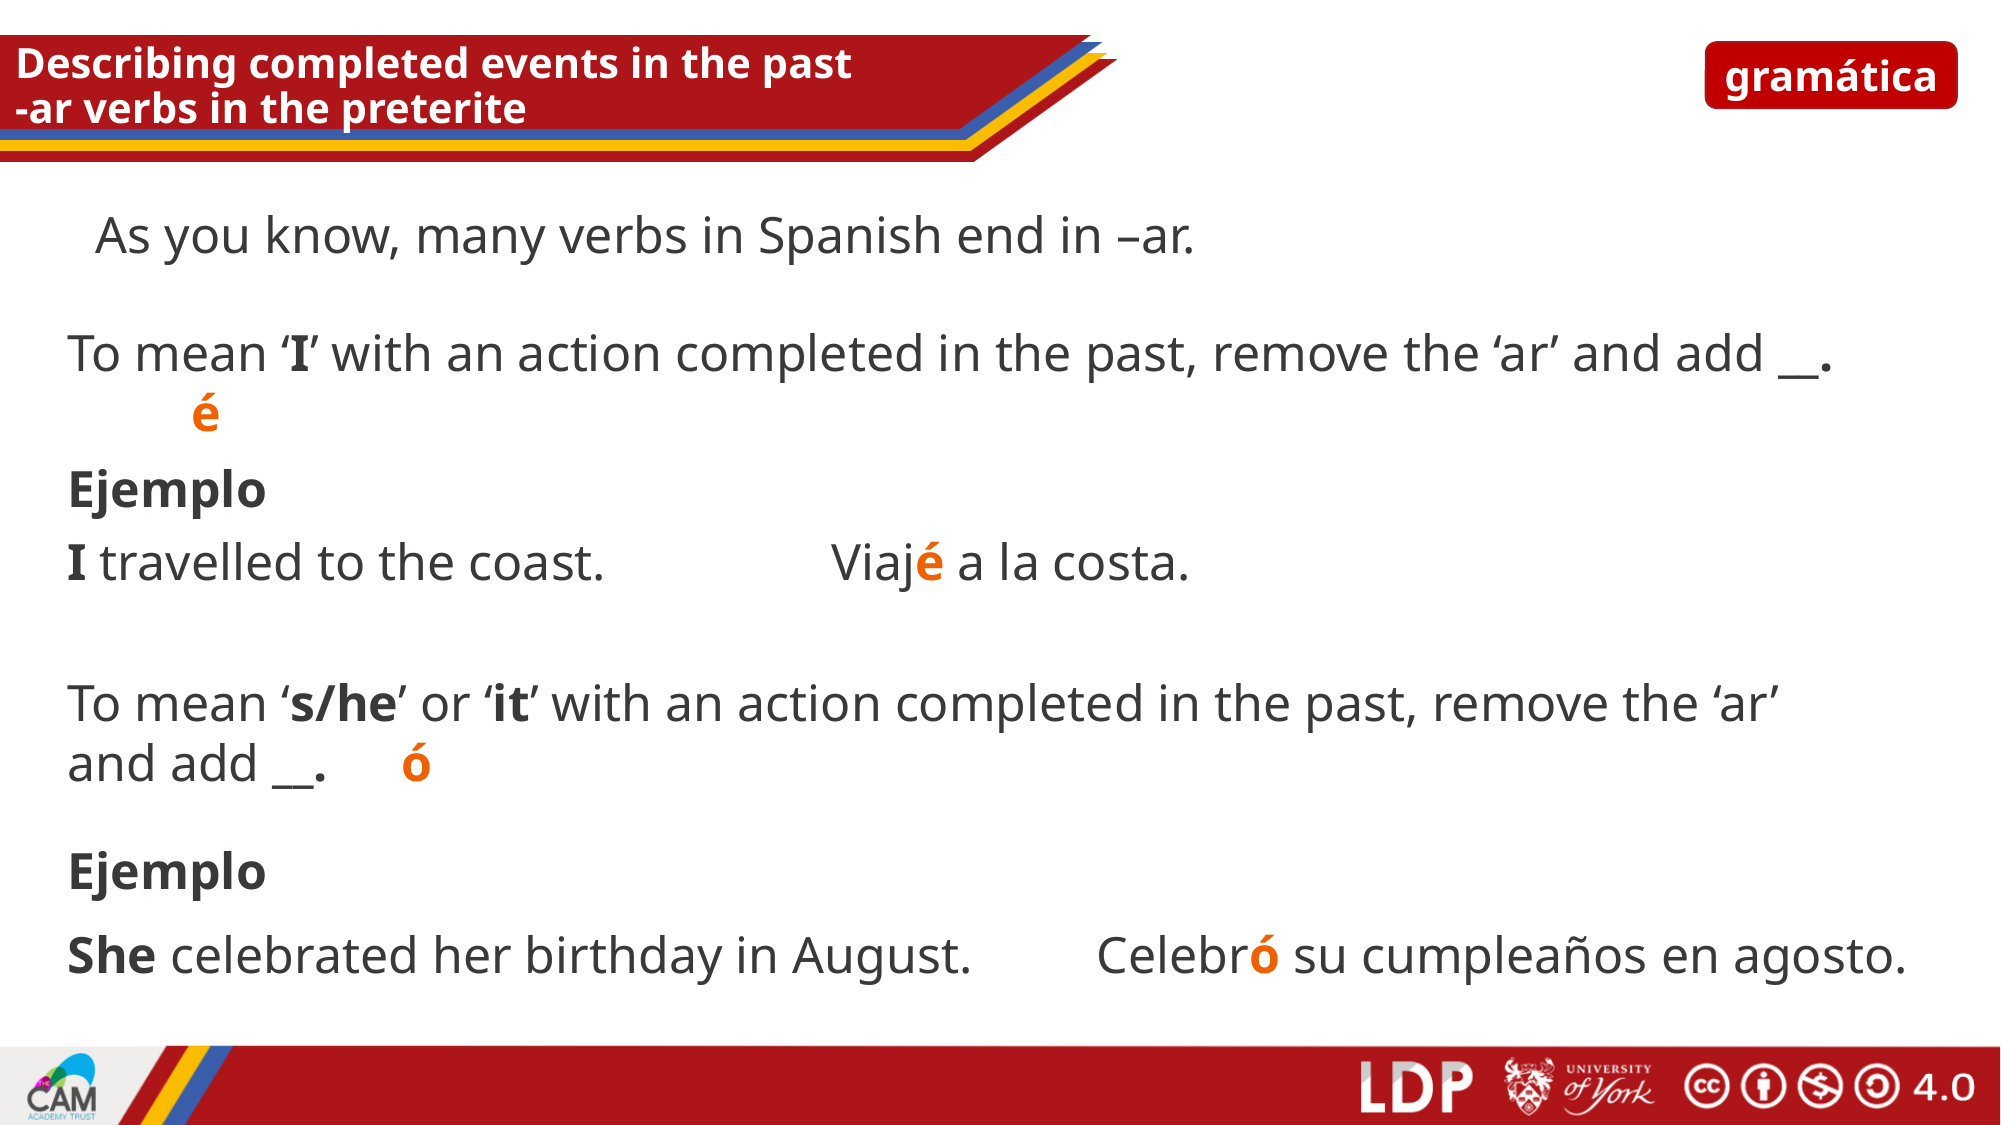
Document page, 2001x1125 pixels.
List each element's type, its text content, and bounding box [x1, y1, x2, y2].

title Describing completed events in the past -ar verbs in the preterite [0, 35, 1137, 162]
text_box Viajé a la costa. [816, 523, 1495, 598]
text_box Ejemplo [52, 832, 439, 907]
text_box ó [387, 724, 474, 800]
picture [0, 0, 2001, 1125]
text_box To mean ‘s/he’ or ‘it’ with an action completed in the past, remove the ‘ar’ and add __. [52, 663, 1853, 799]
text_box Celebró su cumpleaños en agosto. [1082, 915, 1971, 991]
text_box gramática [1704, 41, 1958, 110]
text_box As you know, many verbs in Spanish end in –ar. [81, 196, 1212, 271]
text_box é [176, 373, 249, 449]
text_box Ejemplo [52, 450, 439, 526]
text_box She celebrated her birthday in August. [52, 915, 1025, 991]
text_box I travelled to the coast. [52, 523, 720, 599]
text_box To mean ‘I’ with an action completed in the past, remove the ‘ar’ and add __. [52, 314, 1853, 389]
